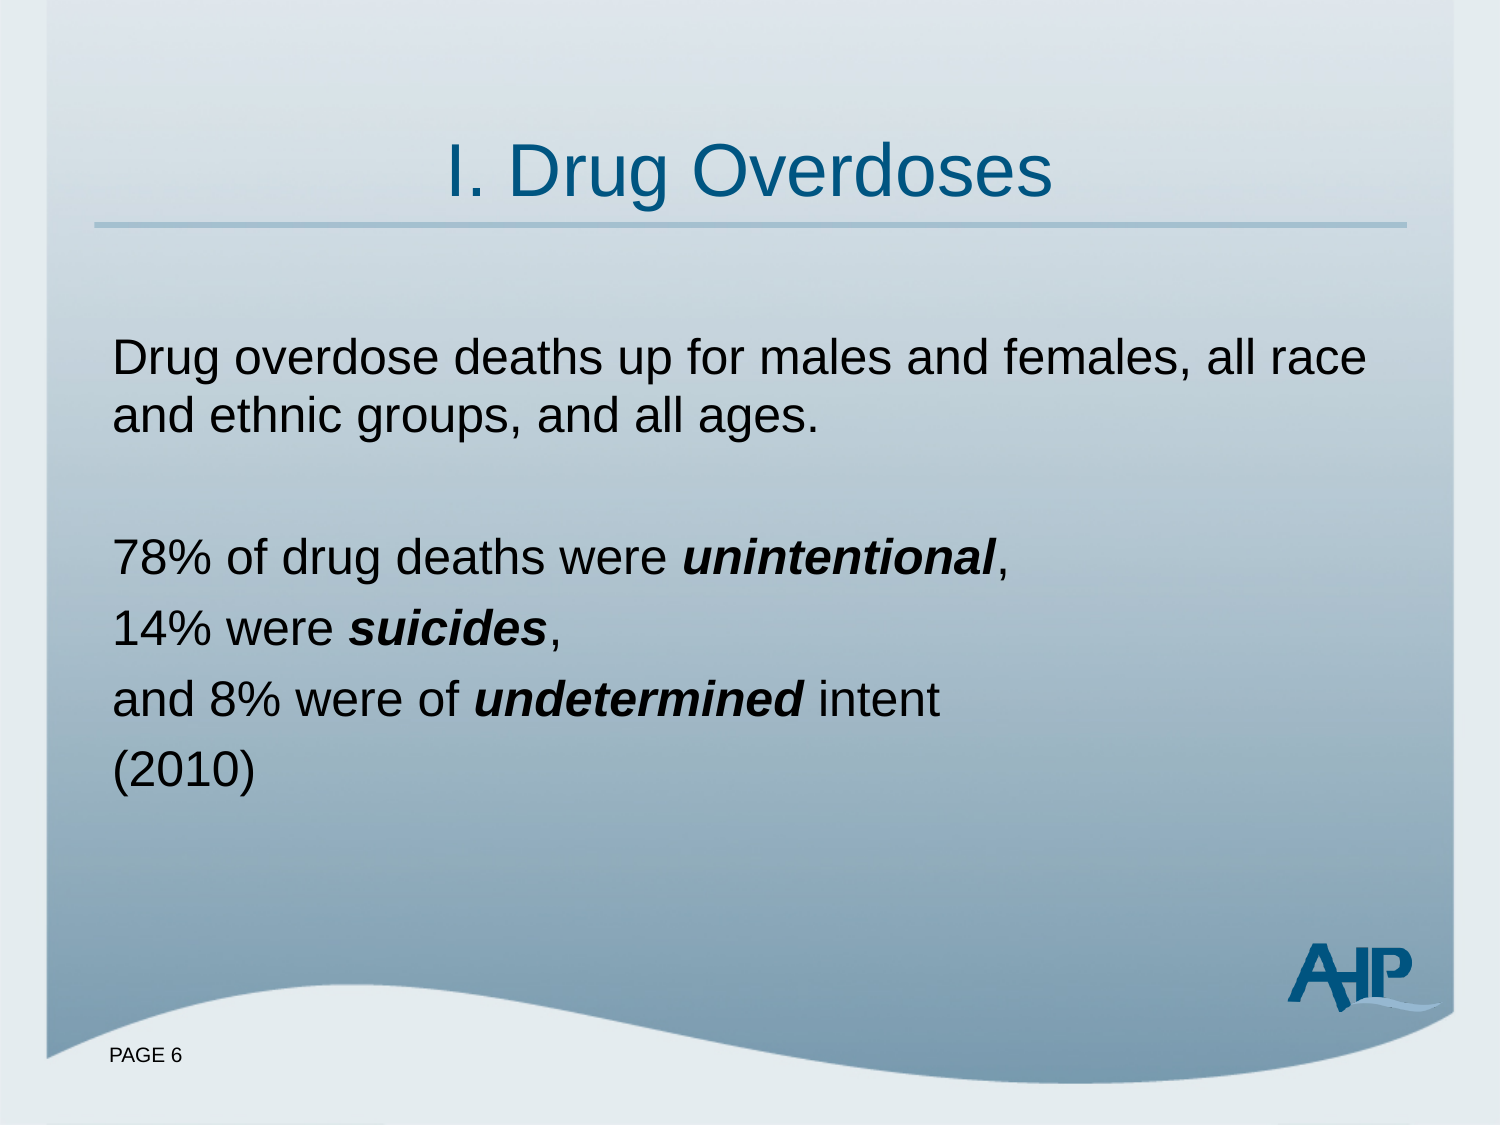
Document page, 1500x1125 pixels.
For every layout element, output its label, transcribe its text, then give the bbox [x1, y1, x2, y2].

list Drug overdose deaths up for males and females, all race and ethnic groups, and all ages. 78% of drug deaths were unintentional, 14% were suicides, and 8% were of undetermined intent (2010) [112, 254, 1394, 998]
title I. Drug Overdoses [75, 13, 1425, 212]
picture [0, 0, 1500, 1125]
